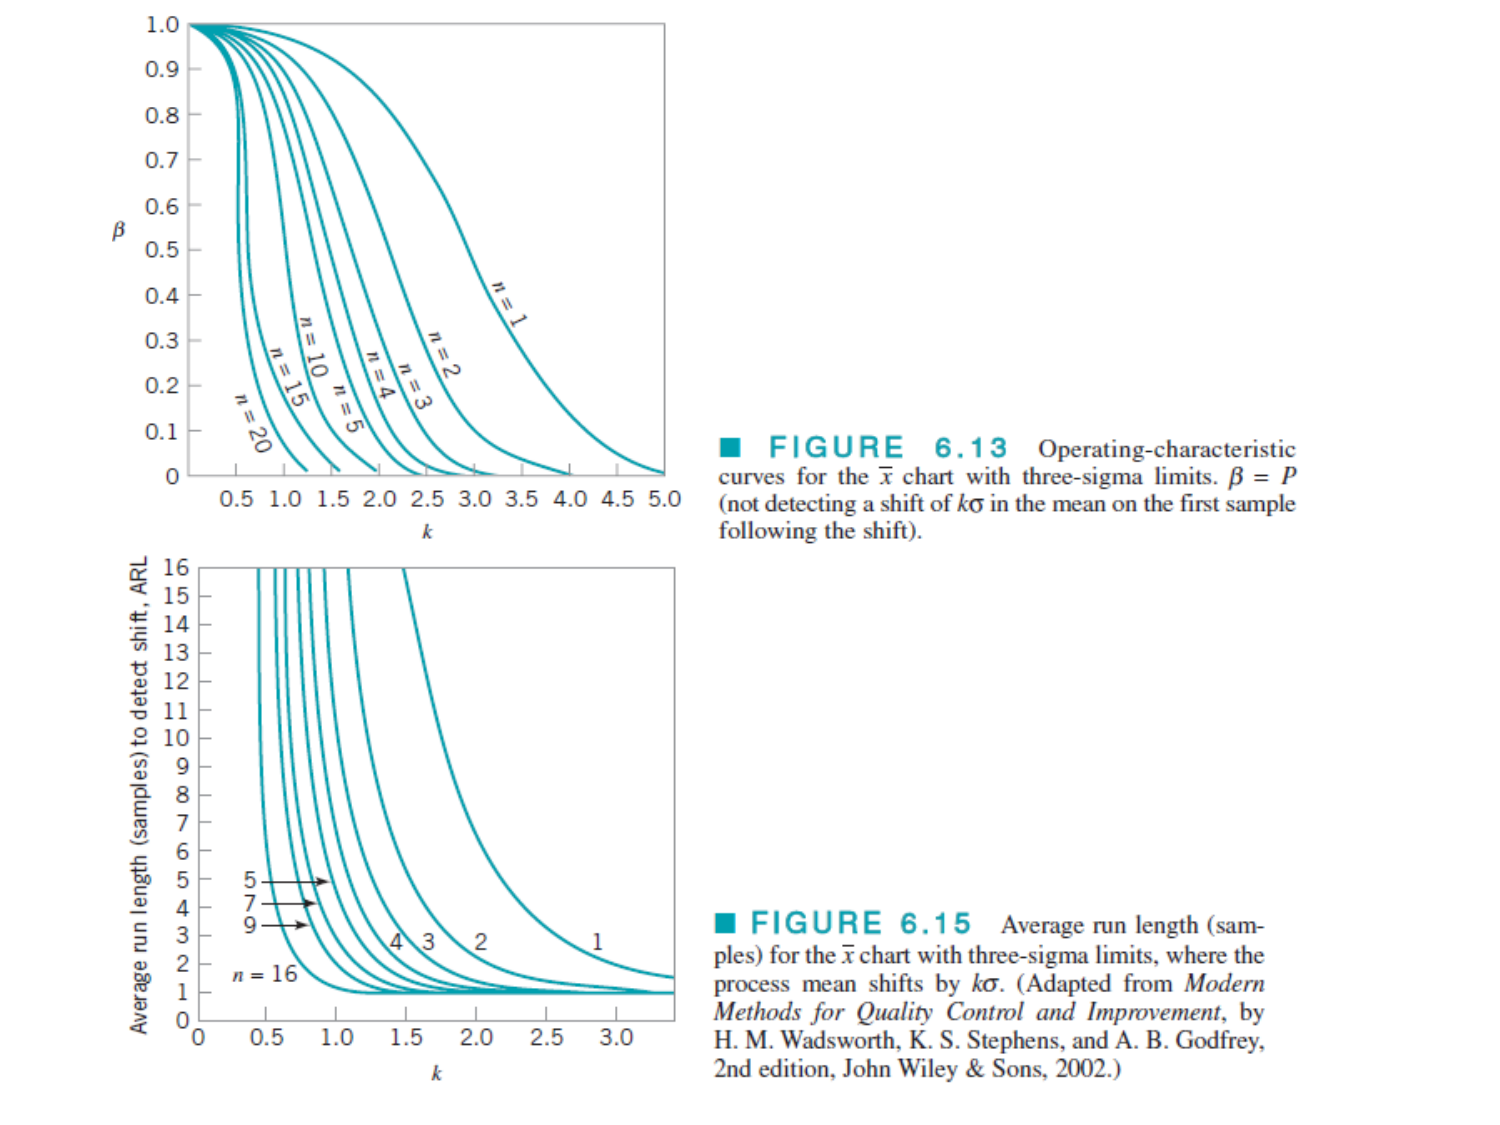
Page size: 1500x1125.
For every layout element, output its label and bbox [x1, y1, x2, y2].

picture [112, 0, 1313, 1090]
